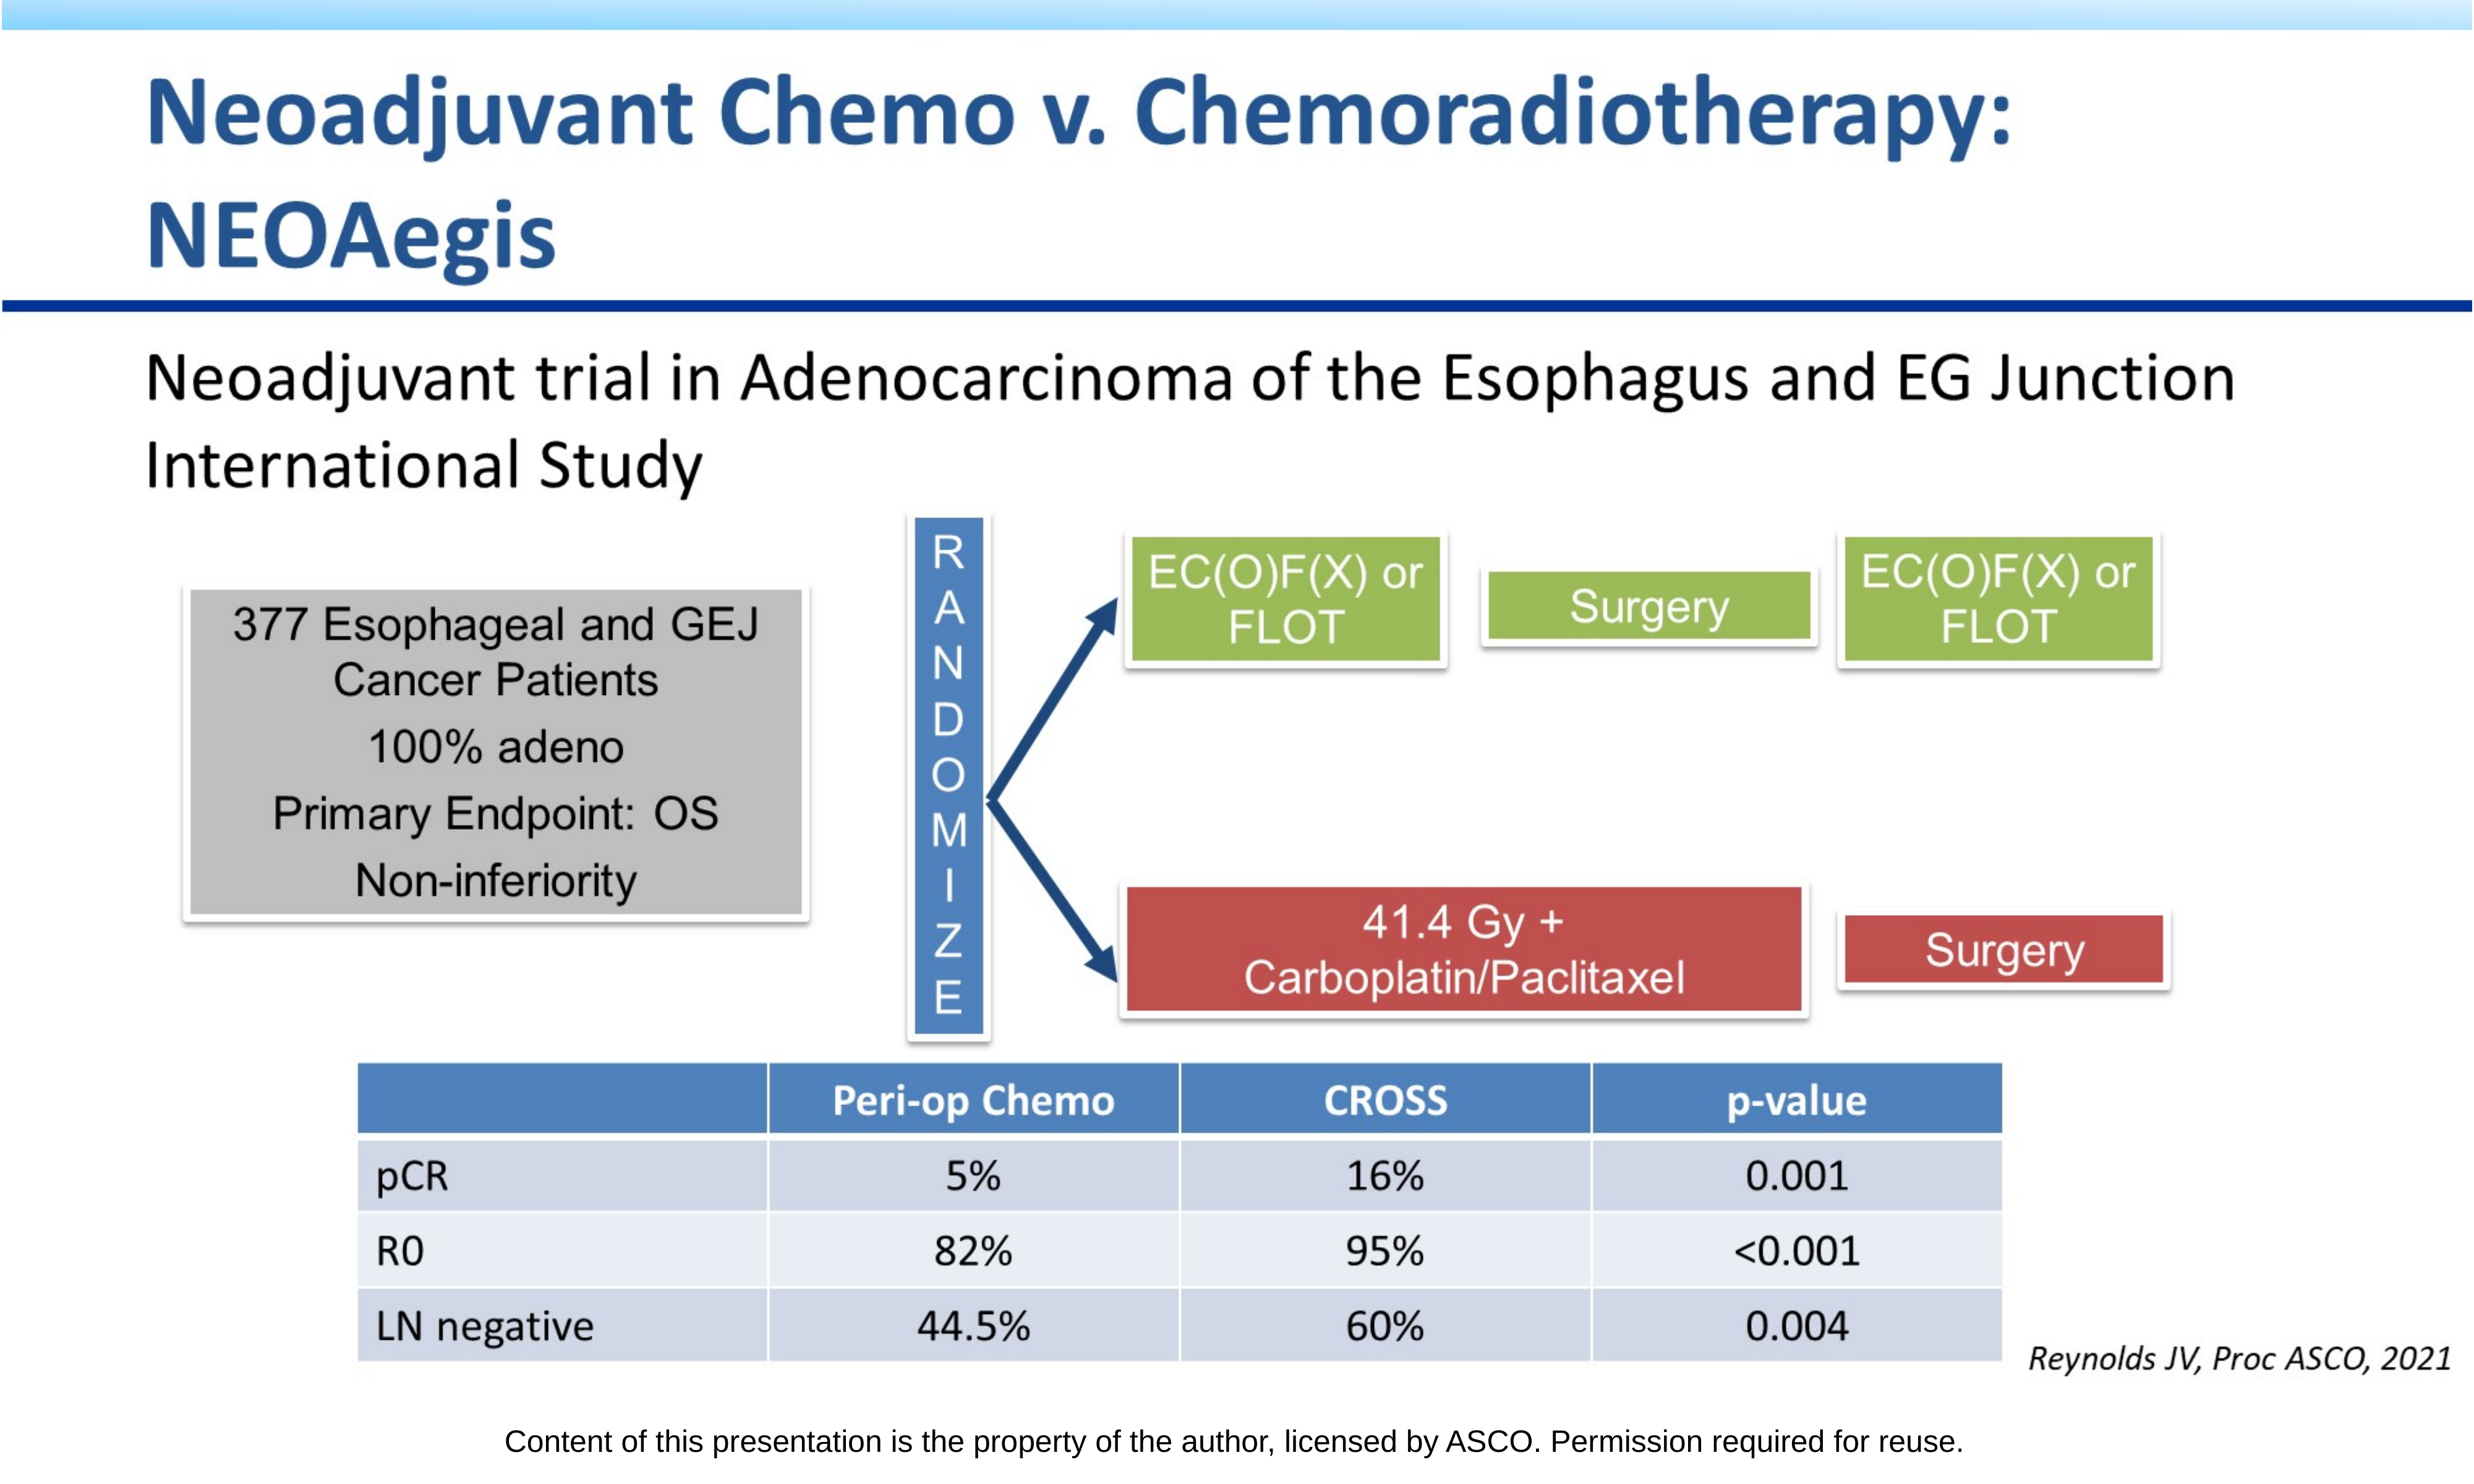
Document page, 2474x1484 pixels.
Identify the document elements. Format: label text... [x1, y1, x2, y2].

picture [2, 0, 2472, 1389]
text_box Content of this presentation is the property of the author, licensed by ASCO. Permission required for reuse. [0, 1399, 2474, 1477]
